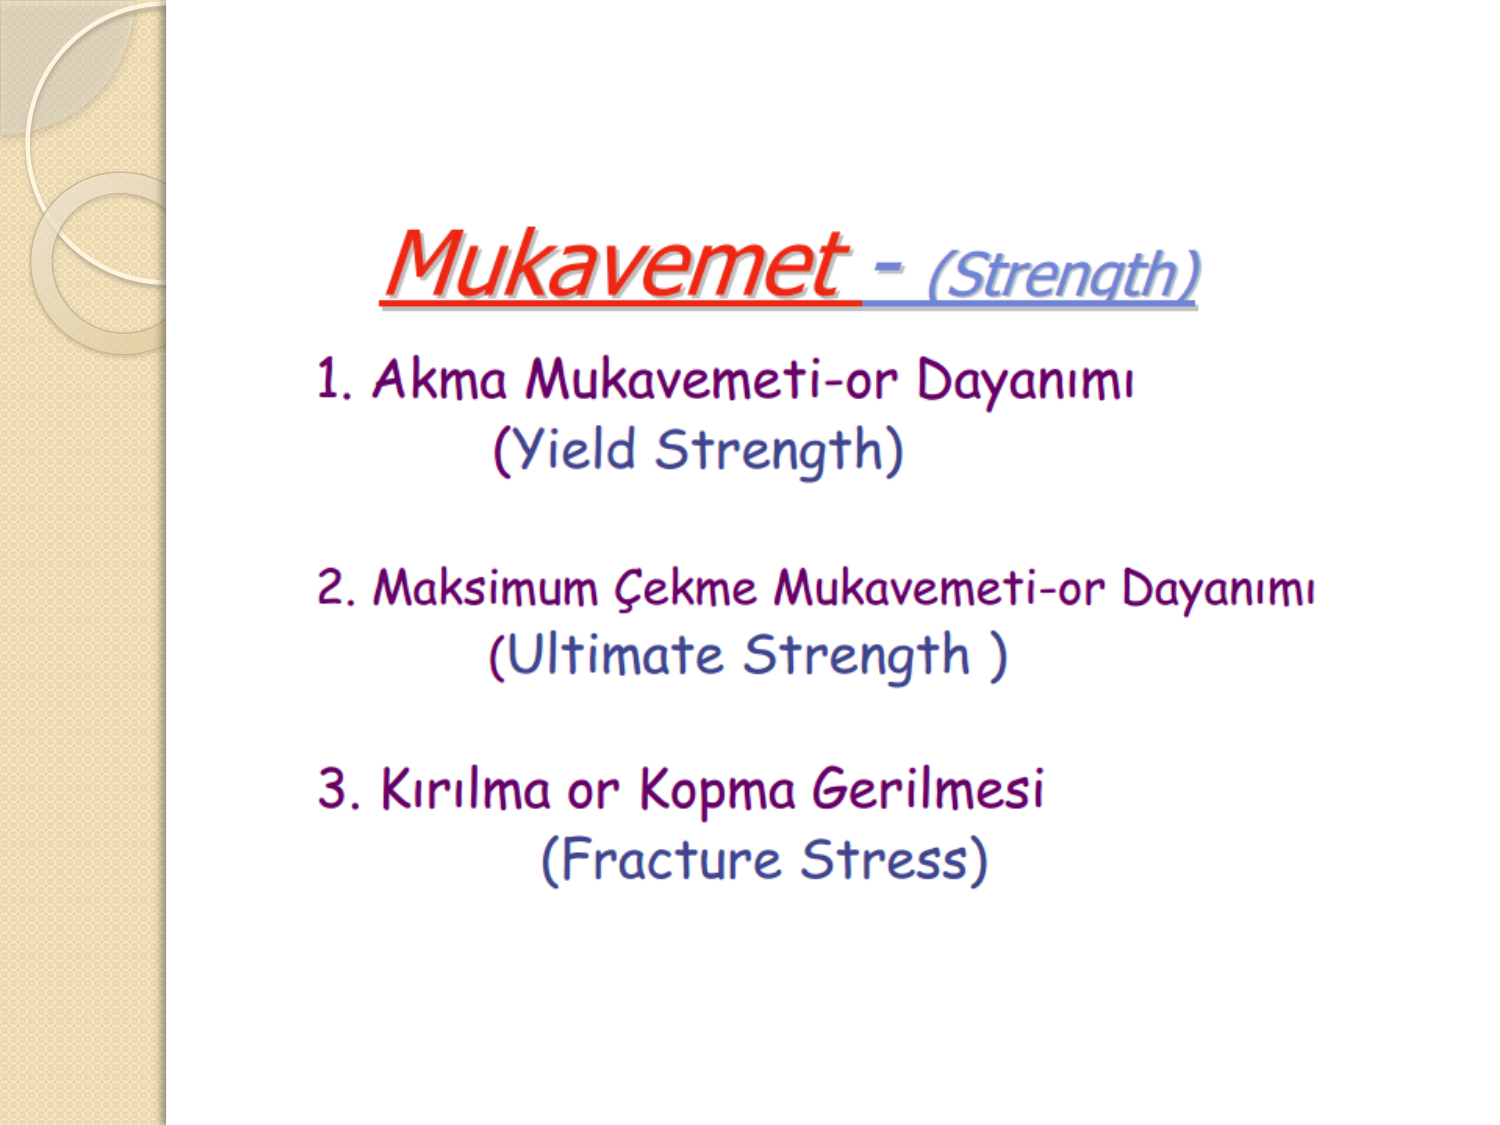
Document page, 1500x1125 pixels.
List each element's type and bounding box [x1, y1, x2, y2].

picture [300, 205, 1319, 920]
